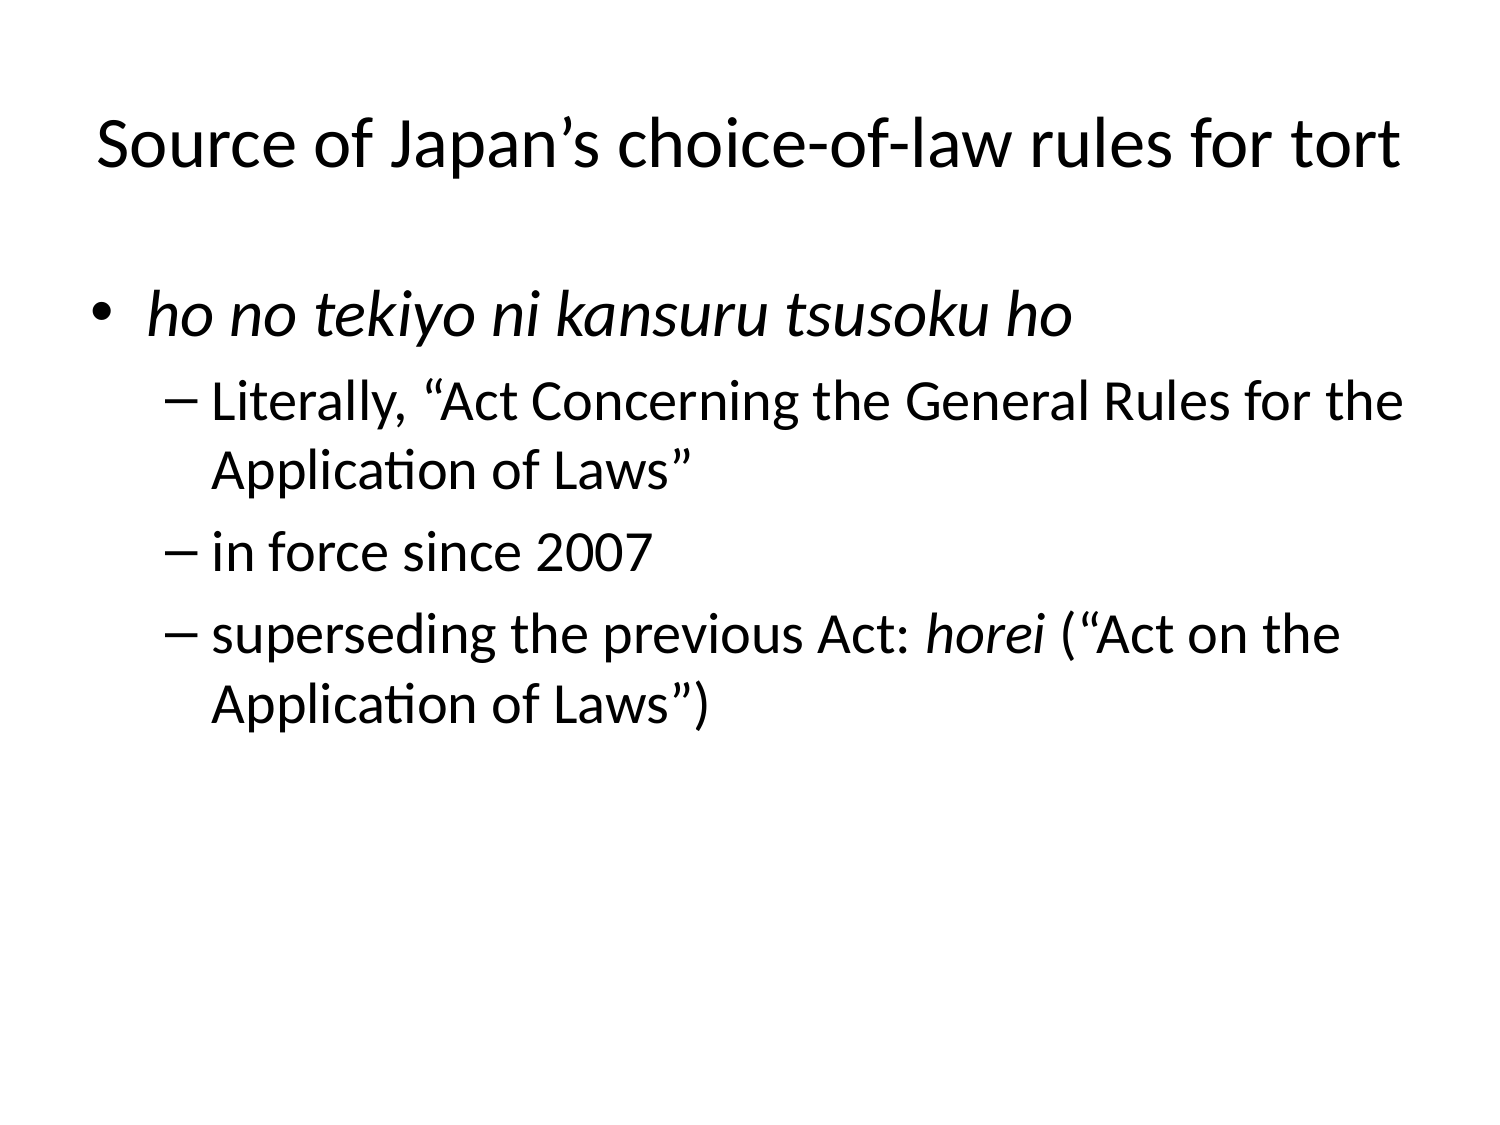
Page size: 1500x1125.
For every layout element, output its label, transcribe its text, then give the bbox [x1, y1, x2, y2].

title Source of Japan’s choice-of-law rules for tort [75, 45, 1425, 233]
list ho no tekiyo ni kansuru tsusoku ho Literally, “Act Concerning the General Rules for the Application of Laws” in force since 2007 superseding the previous Act: horei (“Act on the Application of Laws”) [75, 262, 1425, 1005]
